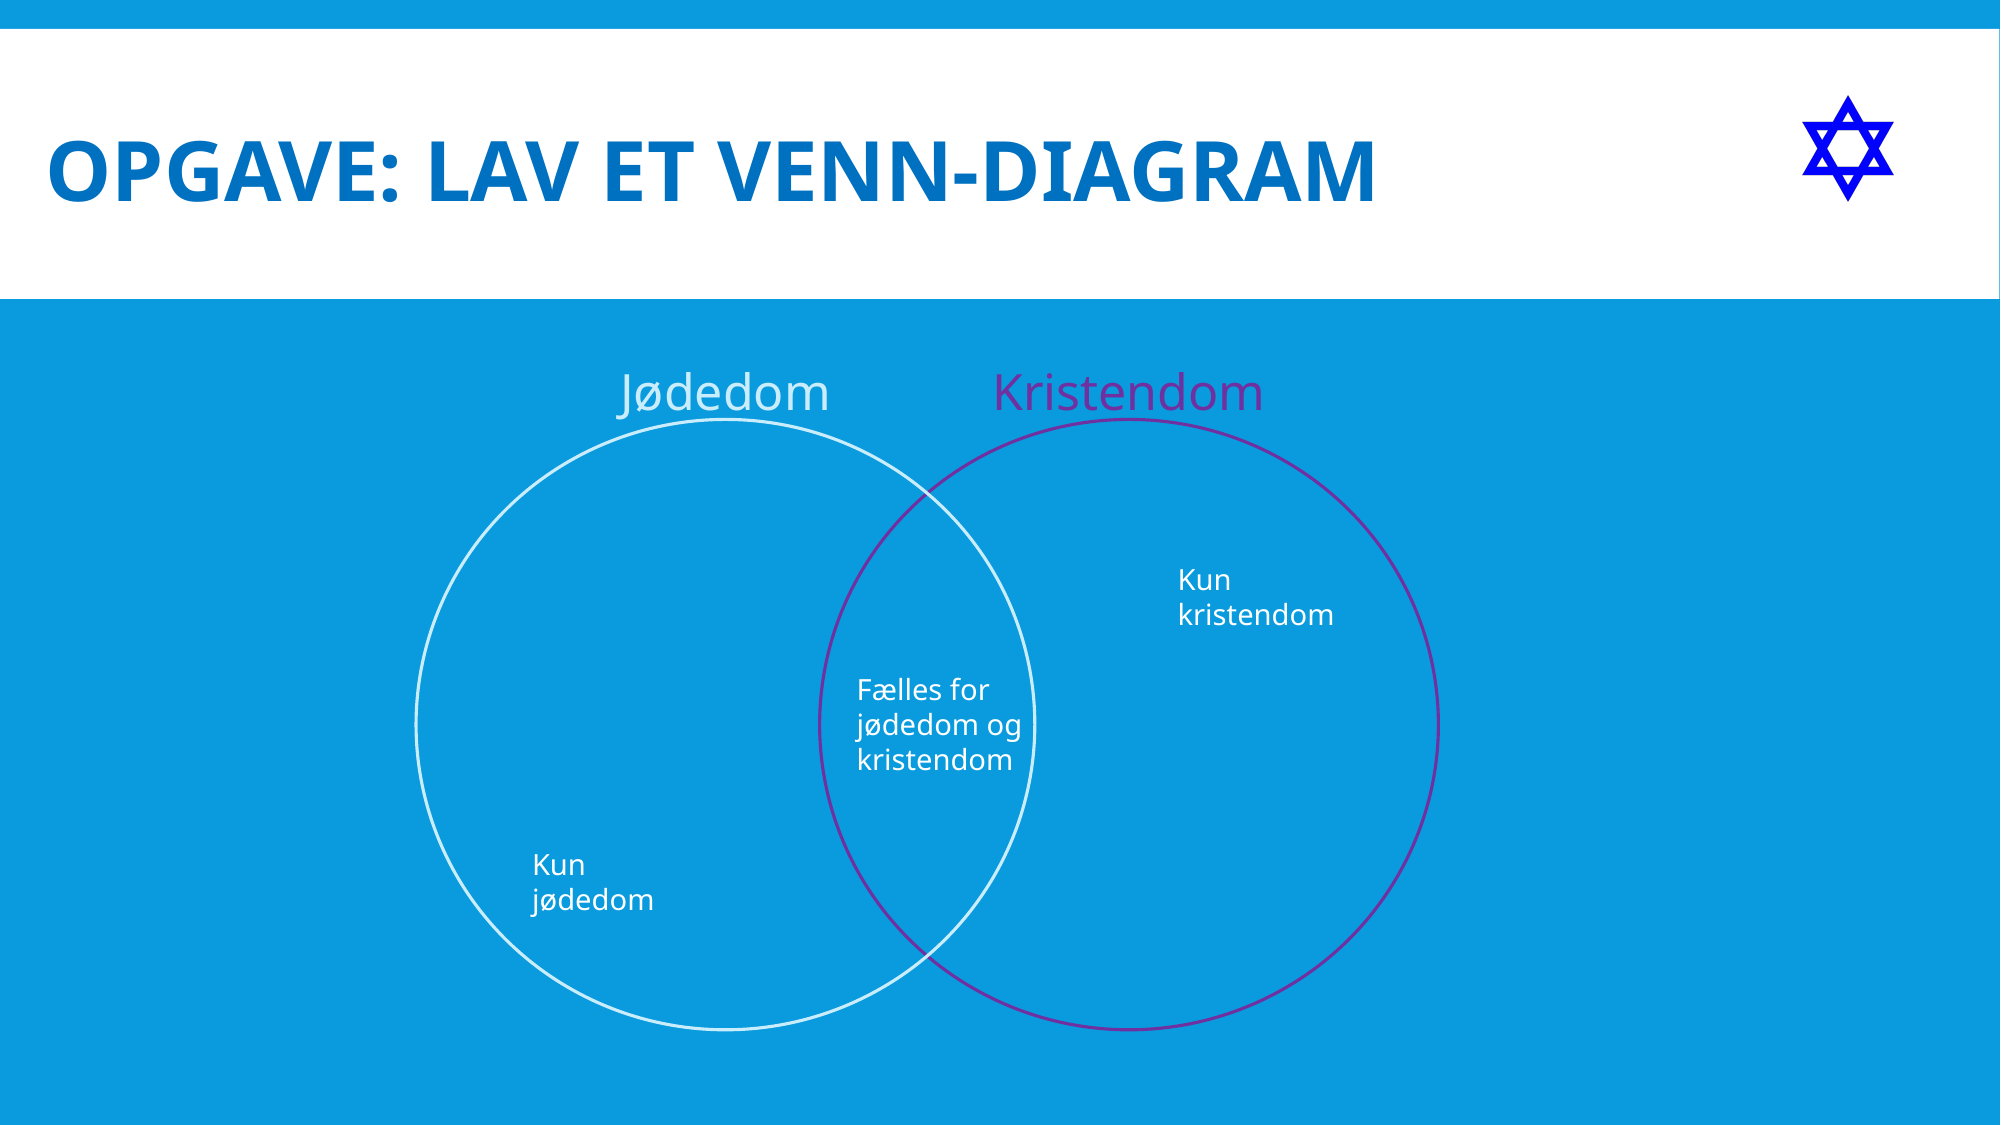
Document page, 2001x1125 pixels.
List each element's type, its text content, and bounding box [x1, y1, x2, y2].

text_box [416, 428, 1029, 1030]
text_box Kun kristendom [1162, 553, 1383, 639]
title Opgave: Lav et VEnN-DIAGRAM [0, 55, 1427, 297]
text_box [927, 428, 1439, 1030]
text_box Kun jødedom [517, 838, 737, 924]
text_box Kristendom [934, 352, 1338, 428]
text_box Fælles for jødedom og kristendom [841, 663, 1075, 784]
text_box Jødedom [517, 352, 934, 428]
picture [1802, 95, 1895, 202]
